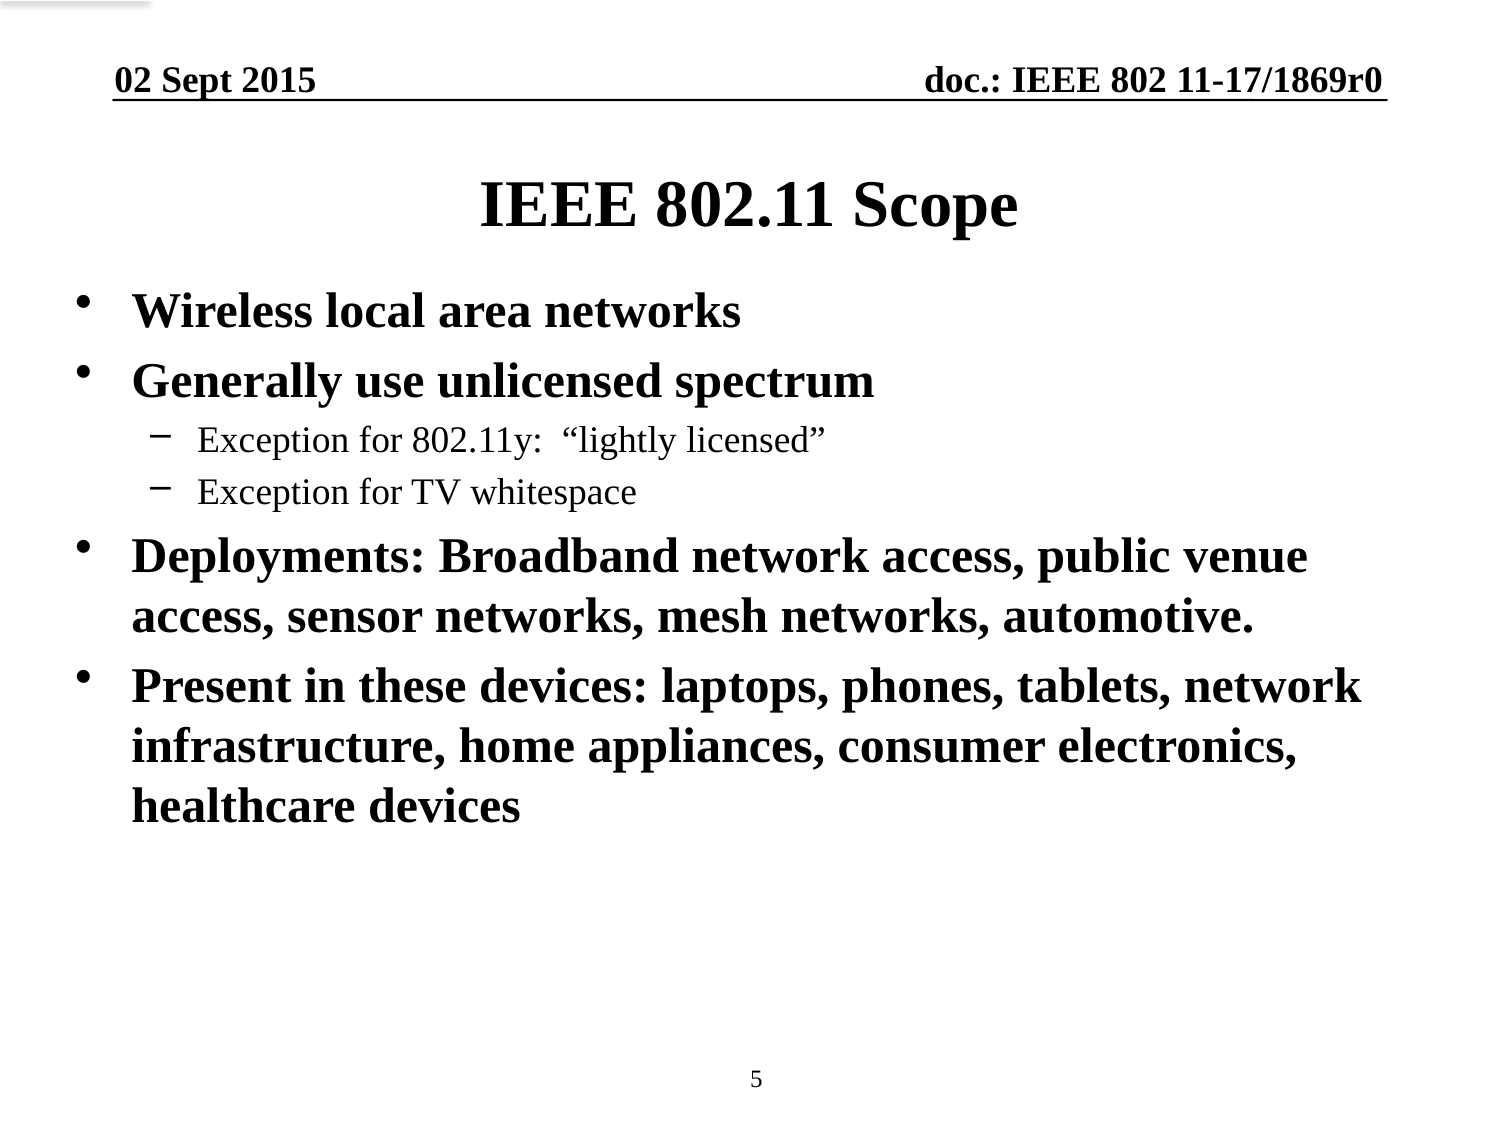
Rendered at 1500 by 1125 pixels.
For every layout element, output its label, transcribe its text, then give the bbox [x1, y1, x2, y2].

title IEEE 802.11 Scope [112, 112, 1388, 270]
slide_number 5 [712, 1061, 800, 1093]
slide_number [114, 54, 364, 101]
list Wireless local area networks Generally use unlicensed spectrum Exception for 802.11y: “lightly licensed” Exception for TV whitespace Deployments: Broadband network access, public venue access, sensor networks, mesh networks, automotive. Present in these devices: laptops, phones, tablets, network infrastructure, home appliances, consumer electronics, healthcare devices [60, 270, 1426, 990]
